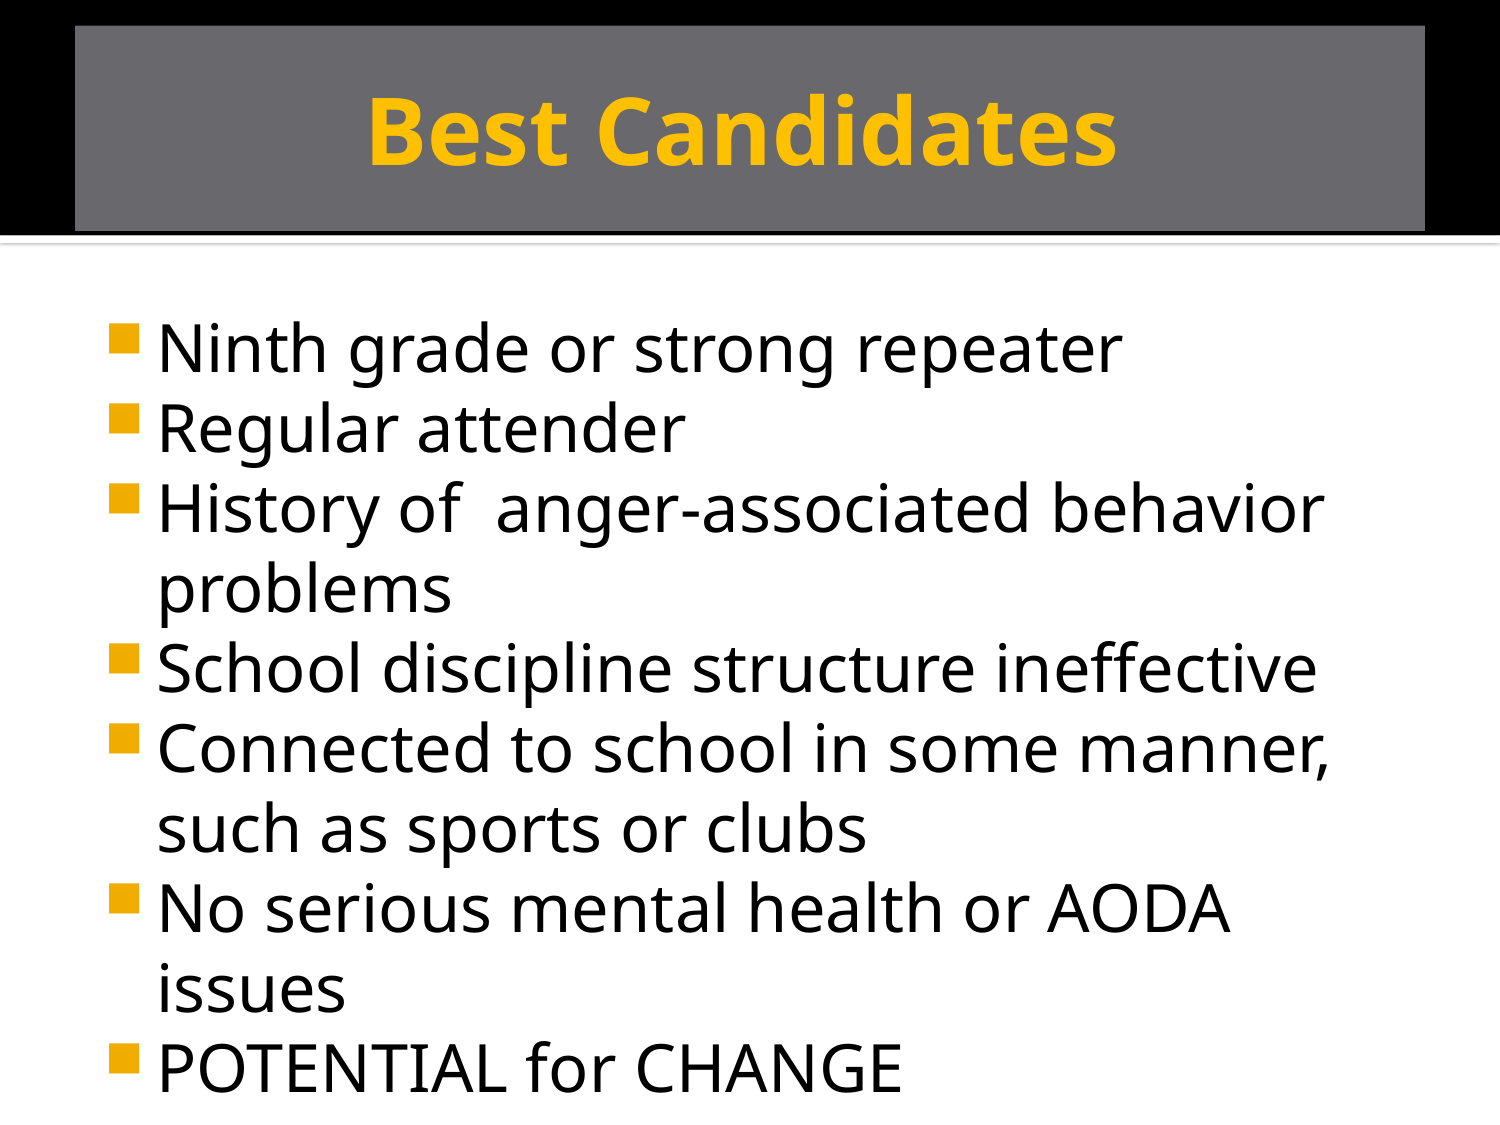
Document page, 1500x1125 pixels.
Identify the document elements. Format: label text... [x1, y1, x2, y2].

list Ninth grade or strong repeater Regular attender History of anger-associated behavior problems School discipline structure ineffective Connected to school in some manner, such as sports or clubs No serious mental health or AODA issues POTENTIAL for CHANGE [75, 291, 1425, 1050]
title Best Candidates [75, 25, 1425, 231]
